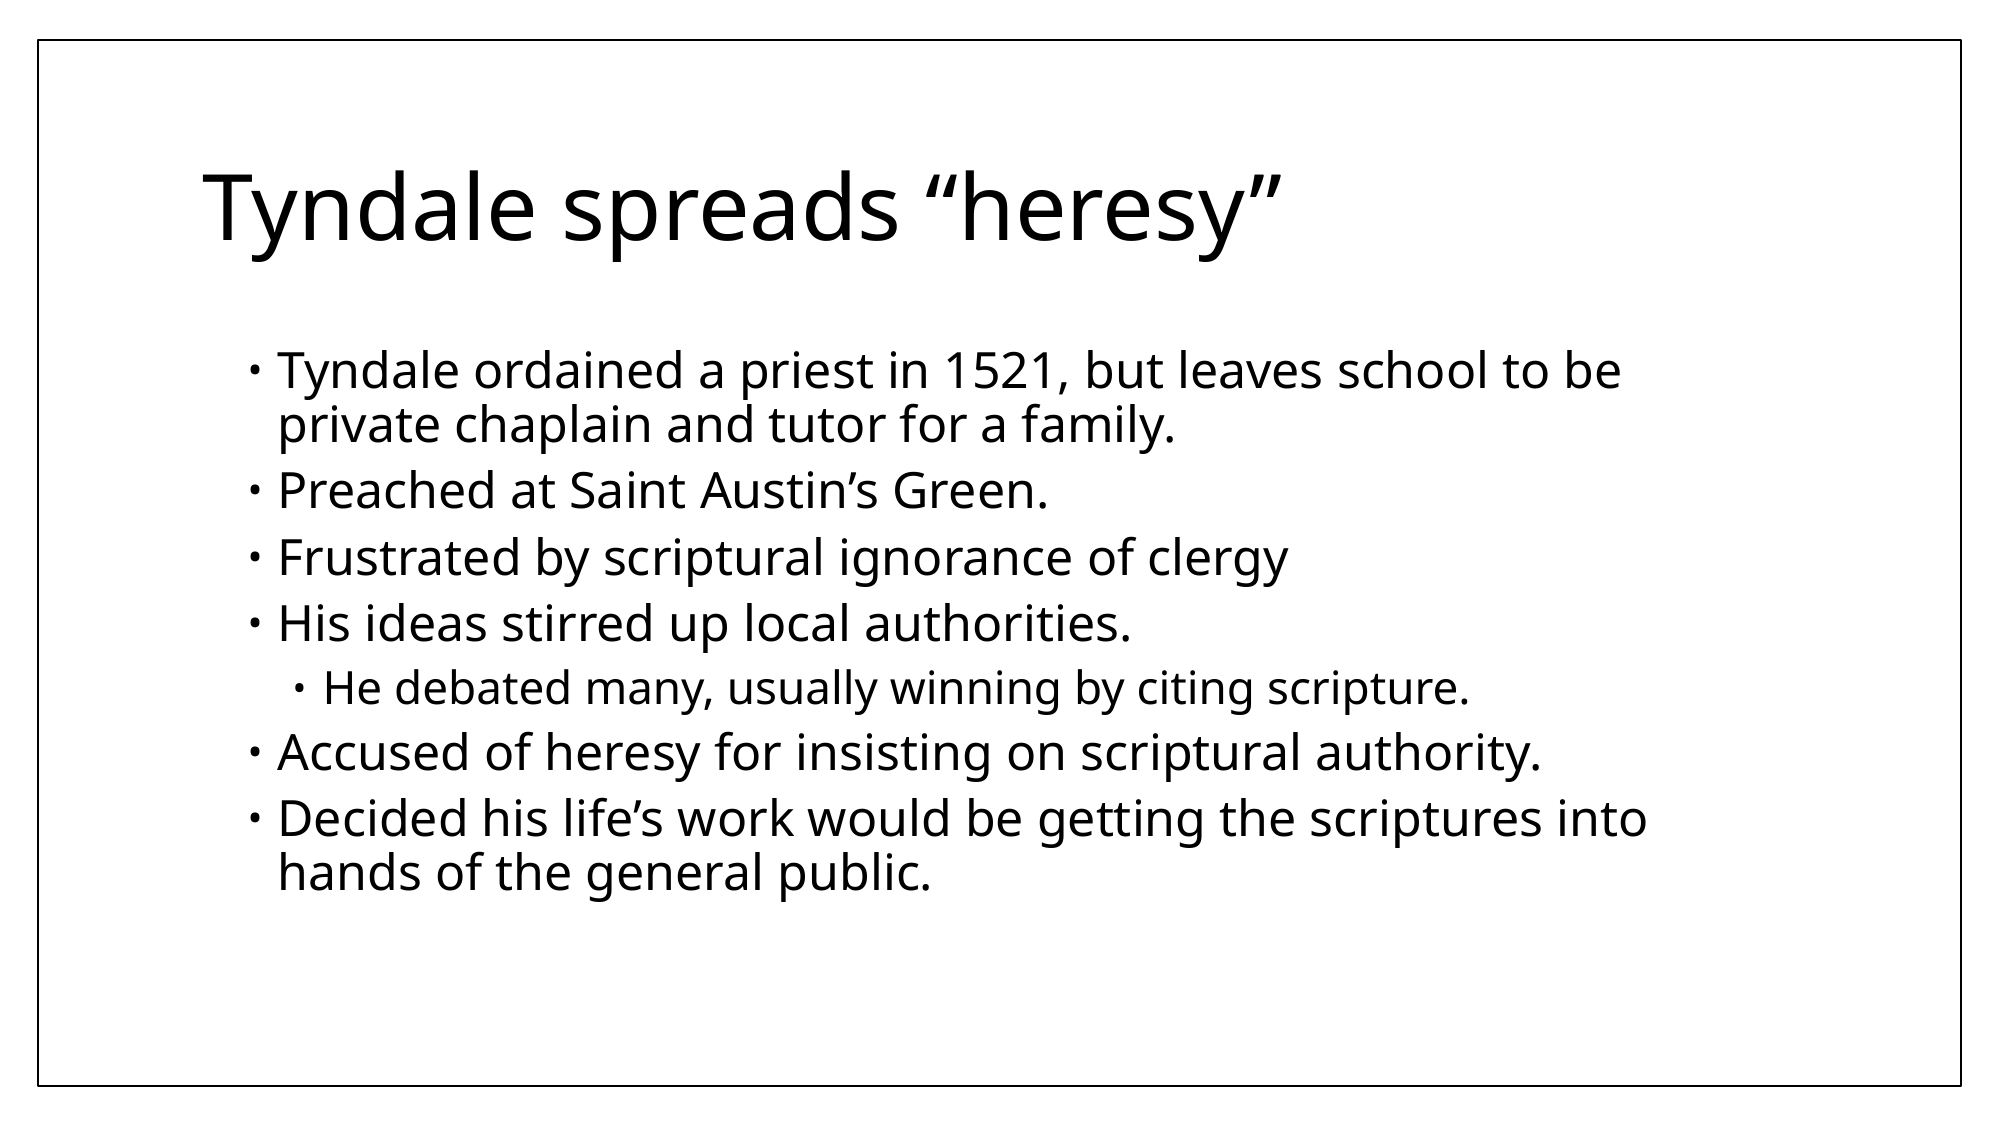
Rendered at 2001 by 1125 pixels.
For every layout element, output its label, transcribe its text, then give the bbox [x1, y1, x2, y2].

list Tyndale ordained a priest in 1521, but leaves school to be private chaplain and tutor for a family. Preached at Saint Austin’s Green. Frustrated by scriptural ignorance of clergy His ideas stirred up local authorities. He debated many, usually winning by citing scripture. Accused of heresy for insisting on scriptural authority. Decided his life’s work would be getting the scriptures into hands of the general public. [187, 337, 1808, 1000]
title Tyndale spreads “heresy” [187, 99, 1808, 323]
